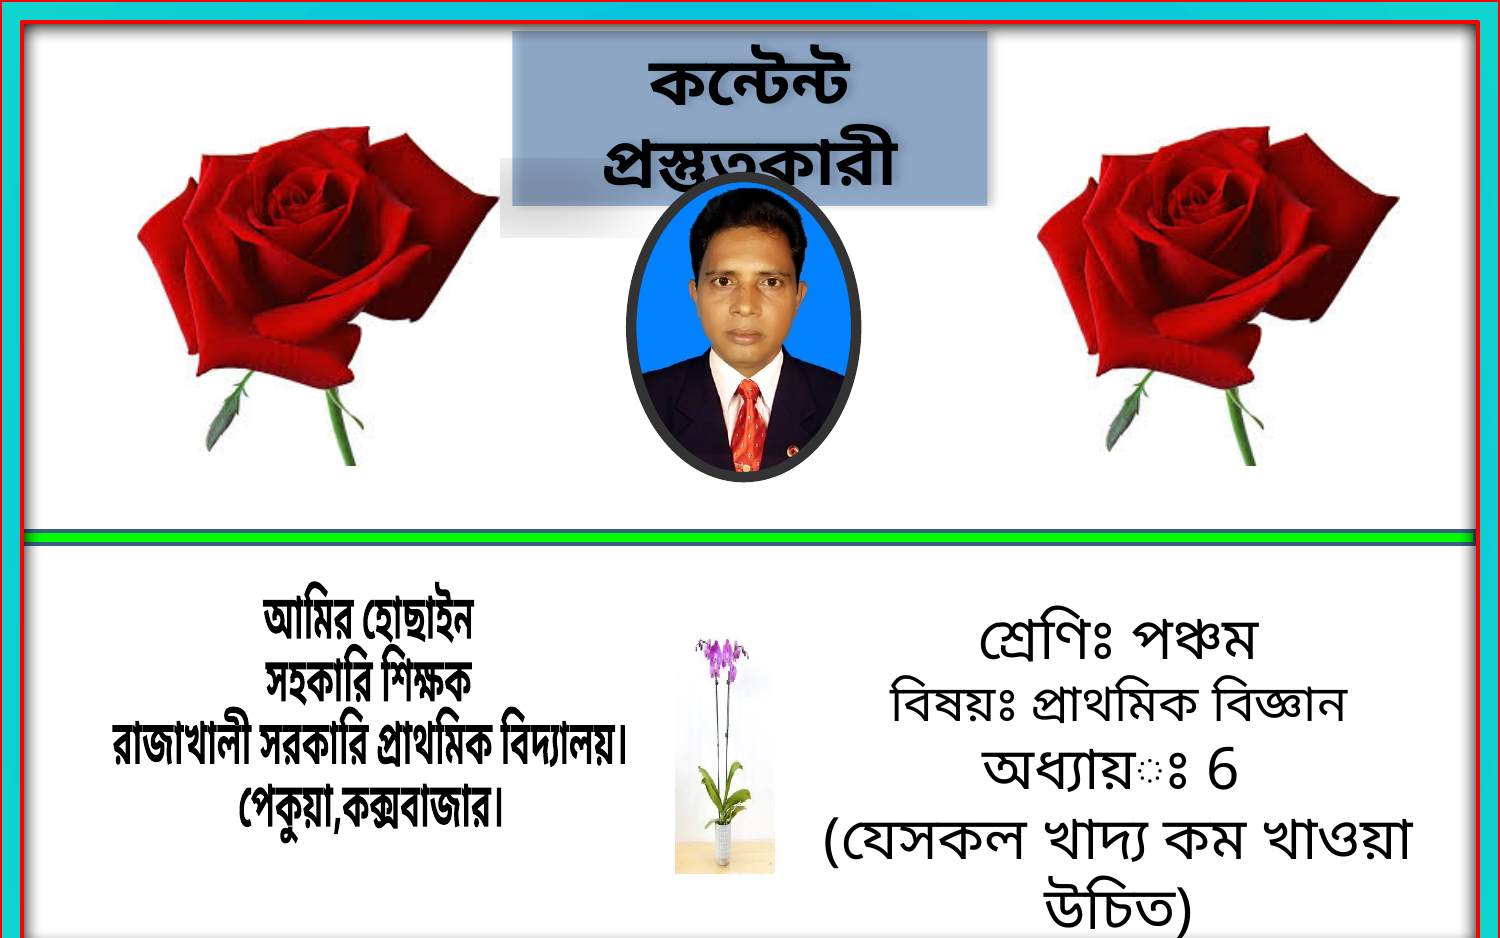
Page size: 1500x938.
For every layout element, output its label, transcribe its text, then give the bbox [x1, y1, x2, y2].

text_box [0, 0, 1500, 938]
text_box কন্টেন্ট প্রস্তুতকারী [512, 41, 988, 206]
picture [630, 176, 857, 478]
picture [1037, 126, 1401, 466]
picture [137, 126, 501, 466]
text_box [39, 529, 1461, 546]
picture [674, 609, 776, 874]
text_box শ্রেণিঃ পঞ্চম বিষয়ঃ প্রাথমিক বিজ্ঞান অধ্যায়ঃ 6 (যেসকল খাদ্য কম খাওয়া উচিত) তারিখঃ১৯/১০/২০২০ইং [787, 593, 1450, 933]
